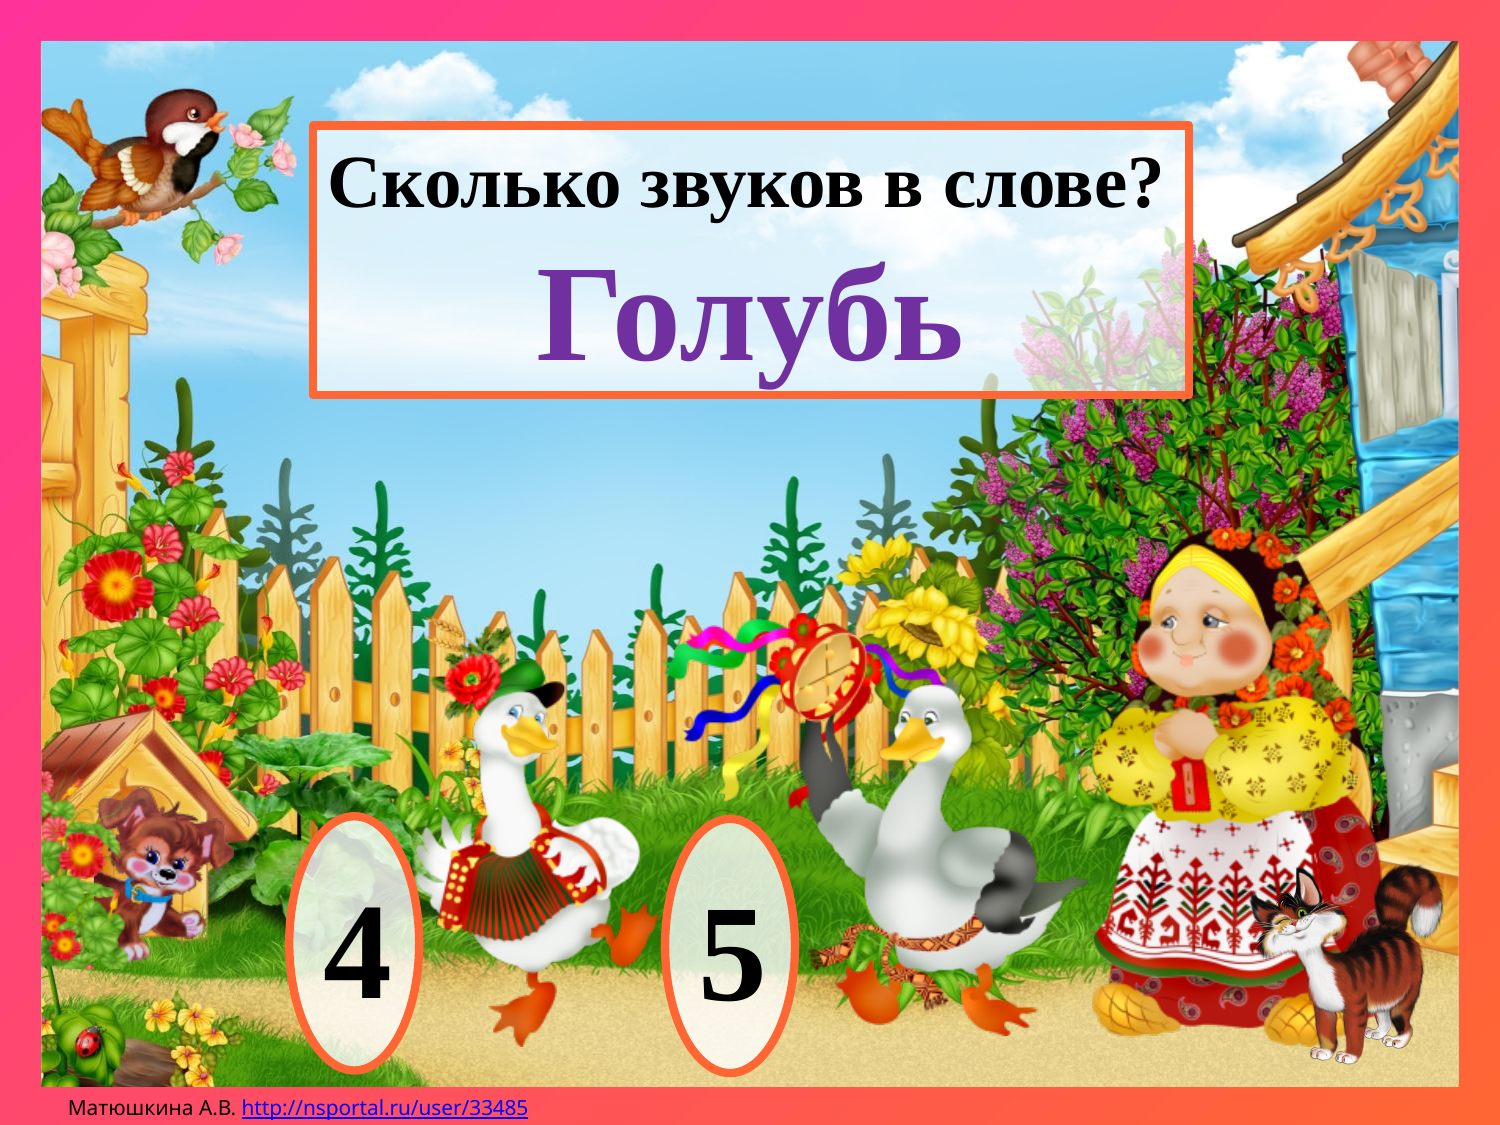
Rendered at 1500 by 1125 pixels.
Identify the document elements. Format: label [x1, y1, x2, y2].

picture [41, 41, 1459, 1087]
